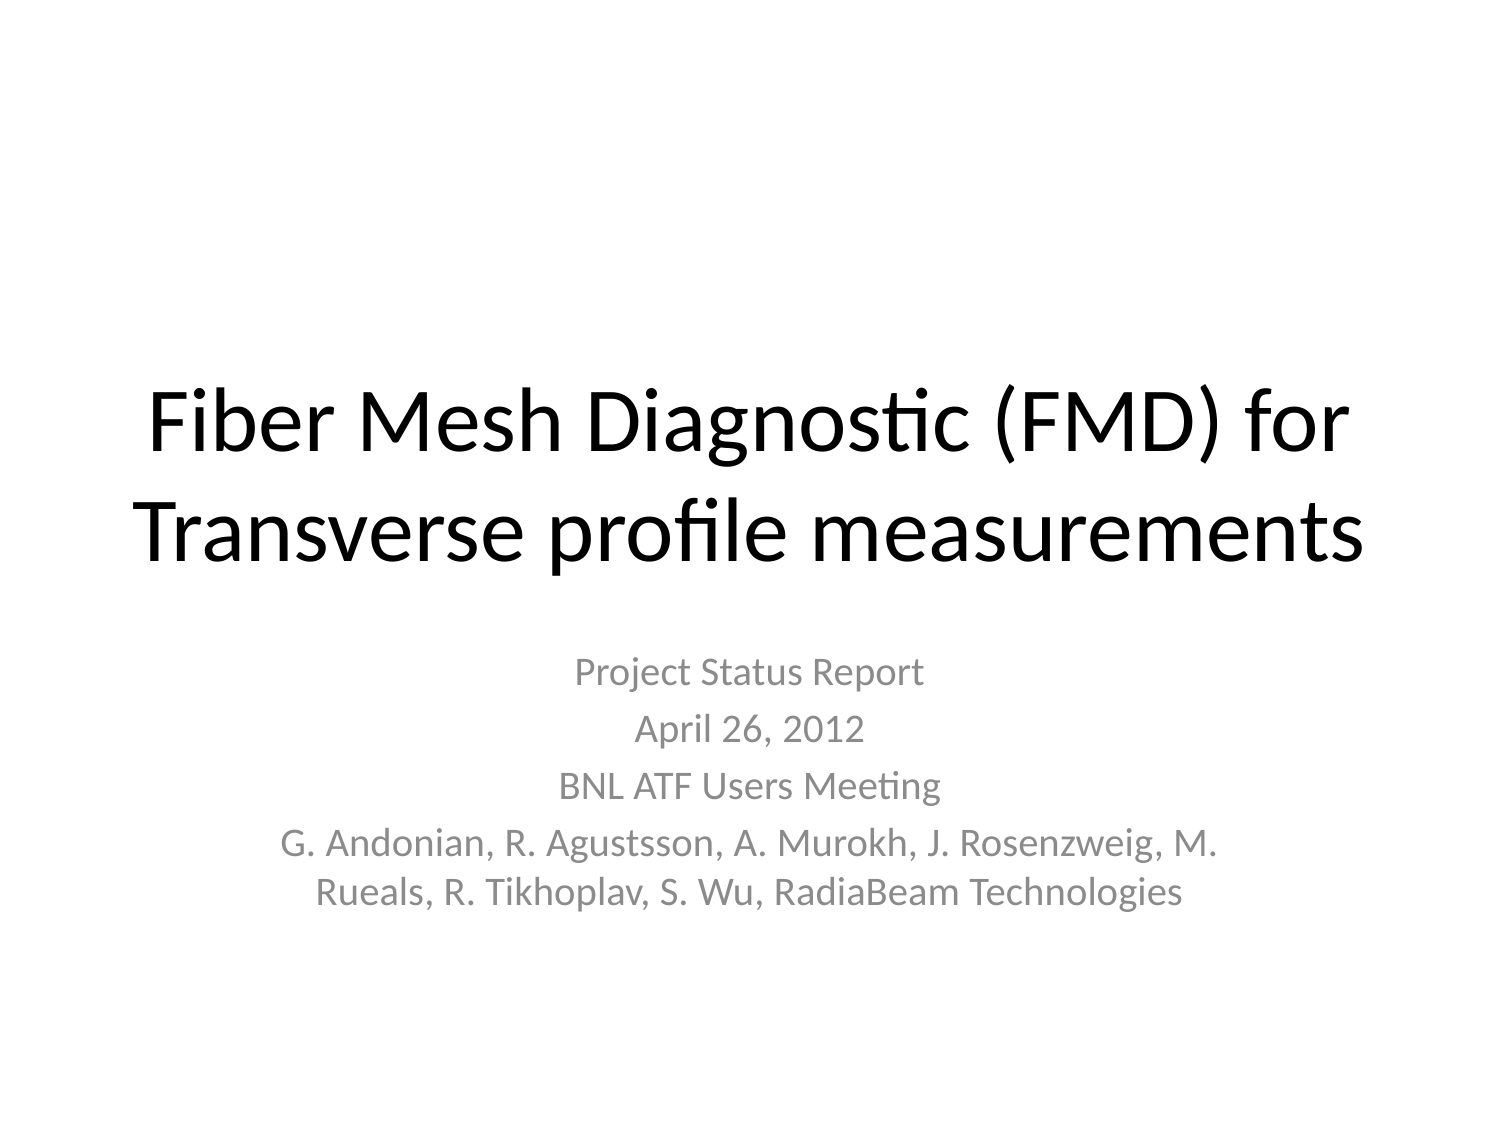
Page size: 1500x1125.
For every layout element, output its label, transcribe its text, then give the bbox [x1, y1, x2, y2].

subtitle Project Status Report April 26, 2012 BNL ATF Users Meeting G. Andonian, R. Agustsson, A. Murokh, J. Rosenzweig, M. Rueals, R. Tikhoplav, S. Wu, RadiaBeam Technologies [225, 637, 1275, 925]
title Fiber Mesh Diagnostic (FMD) for Transverse profile measurements [112, 349, 1388, 591]
